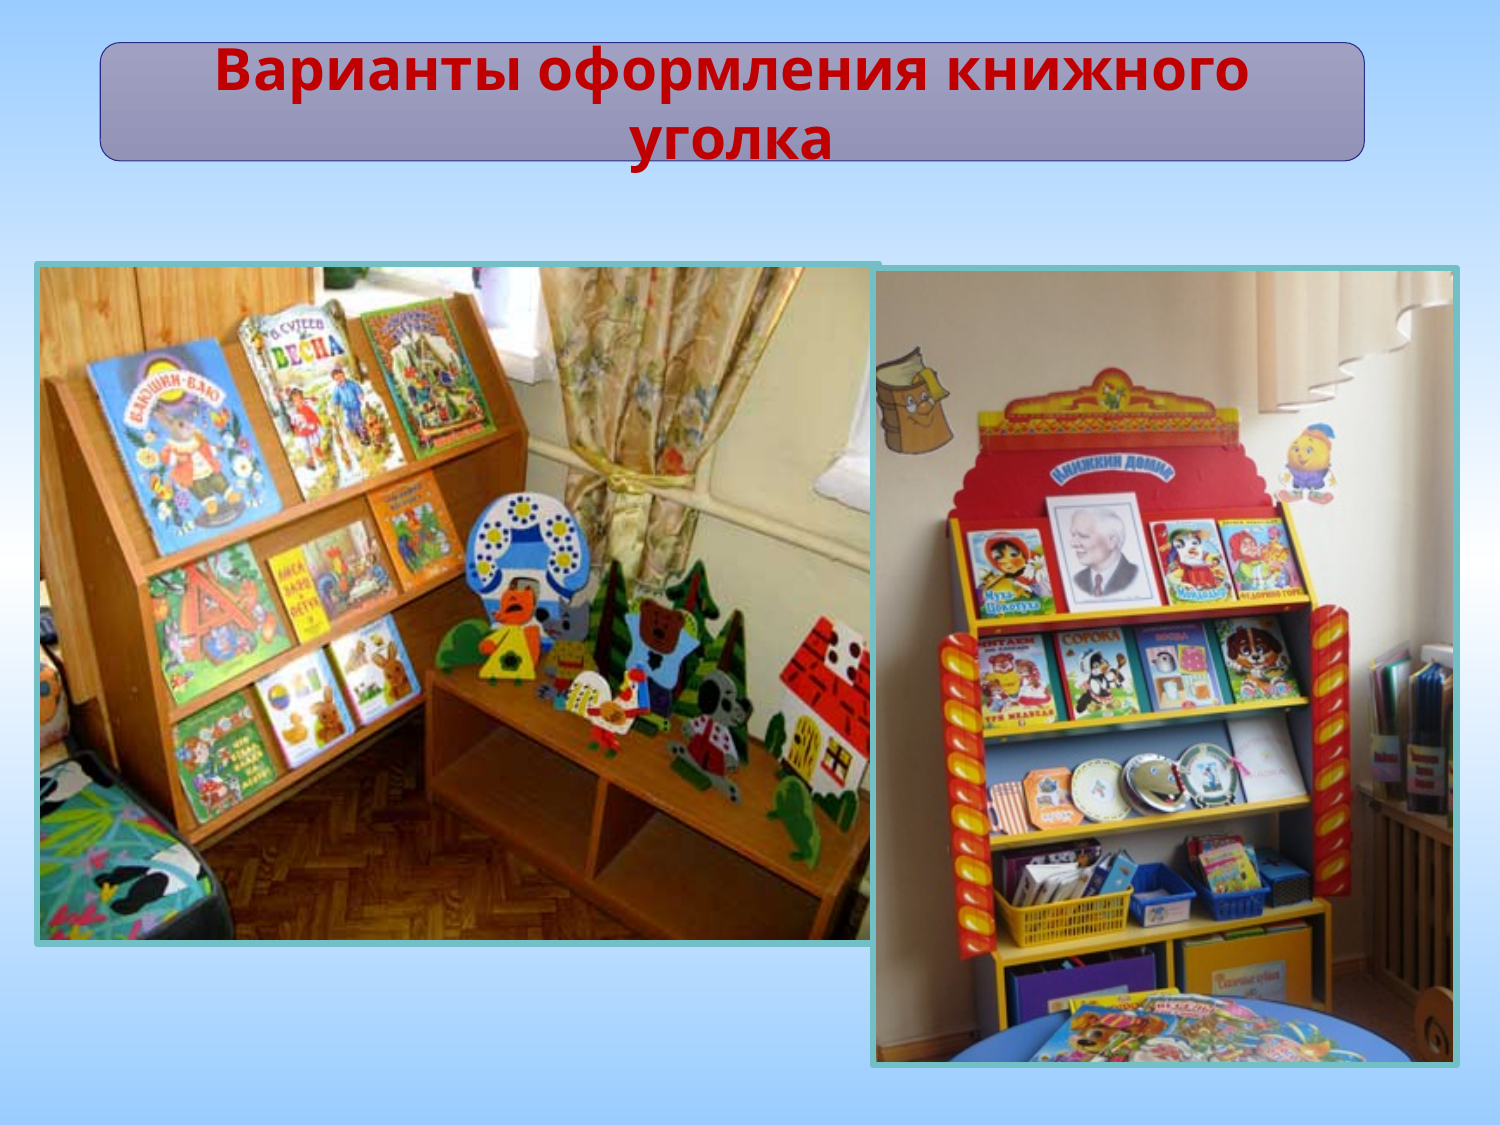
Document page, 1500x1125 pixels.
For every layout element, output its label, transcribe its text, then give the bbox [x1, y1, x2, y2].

text_box Варианты оформления книжного уголка [99, 42, 1365, 162]
picture [40, 267, 1454, 1063]
